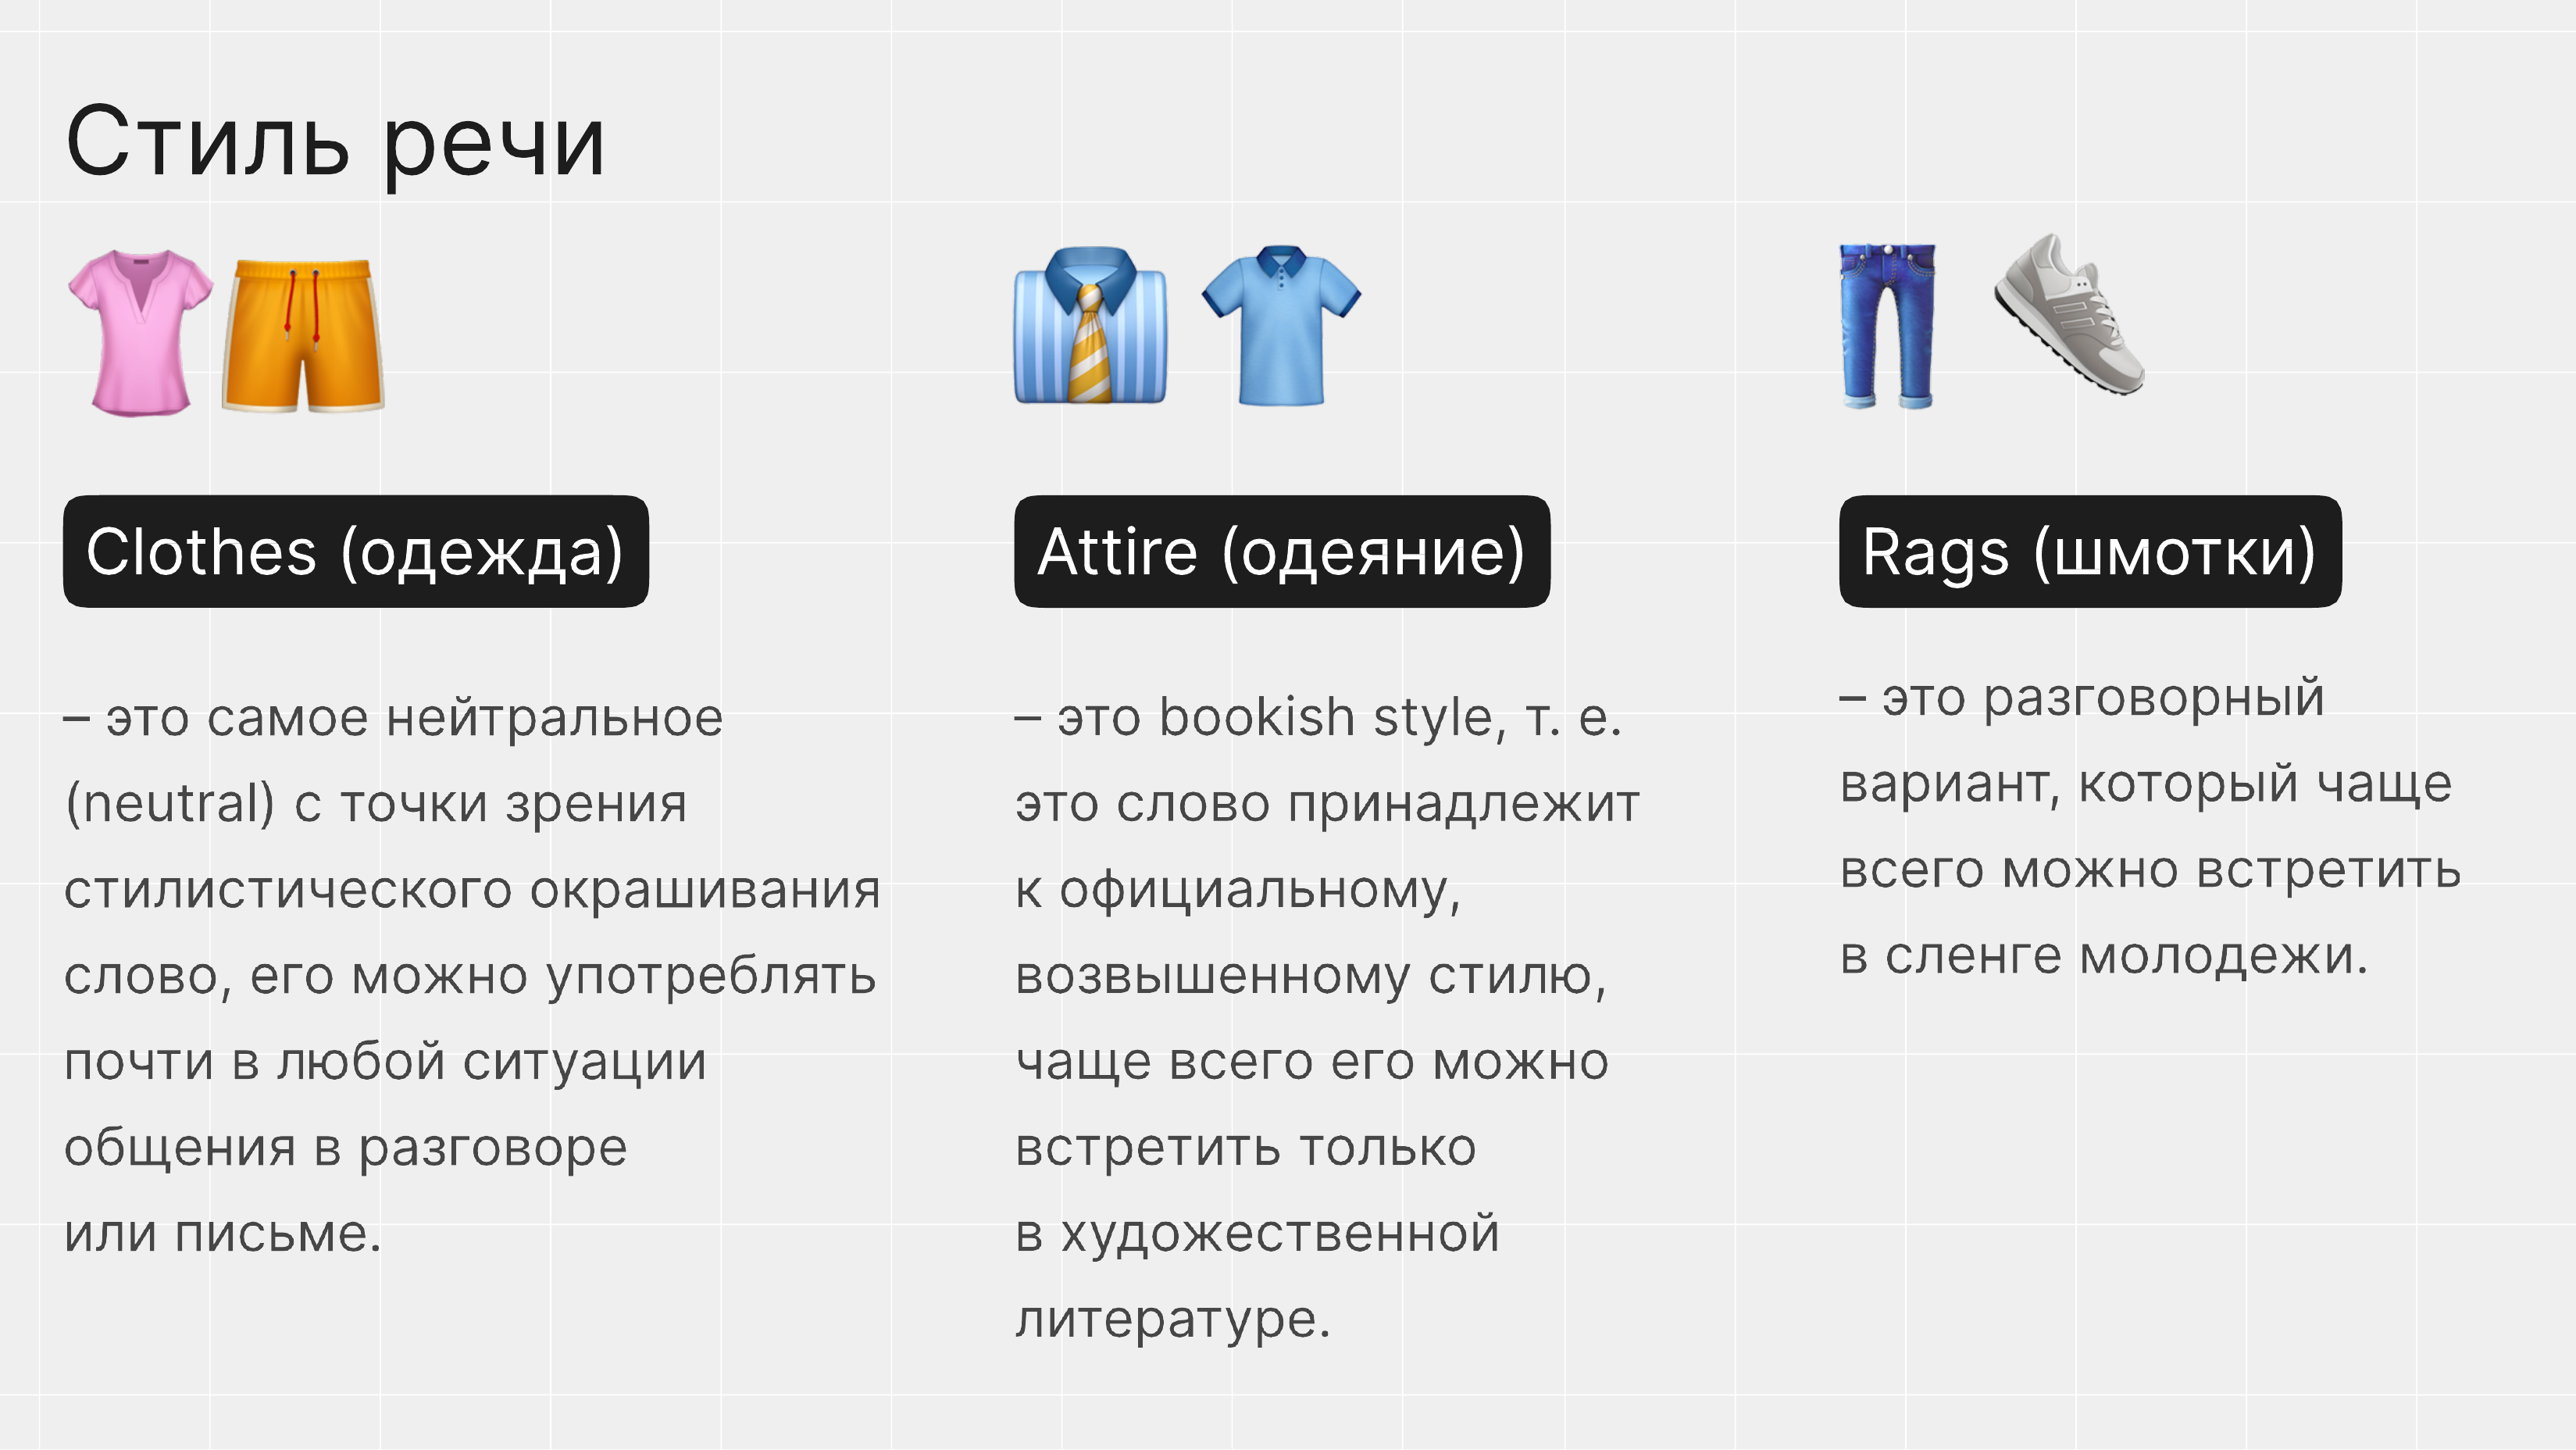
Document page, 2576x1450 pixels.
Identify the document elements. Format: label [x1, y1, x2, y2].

text_box [0, 0, 2576, 1450]
